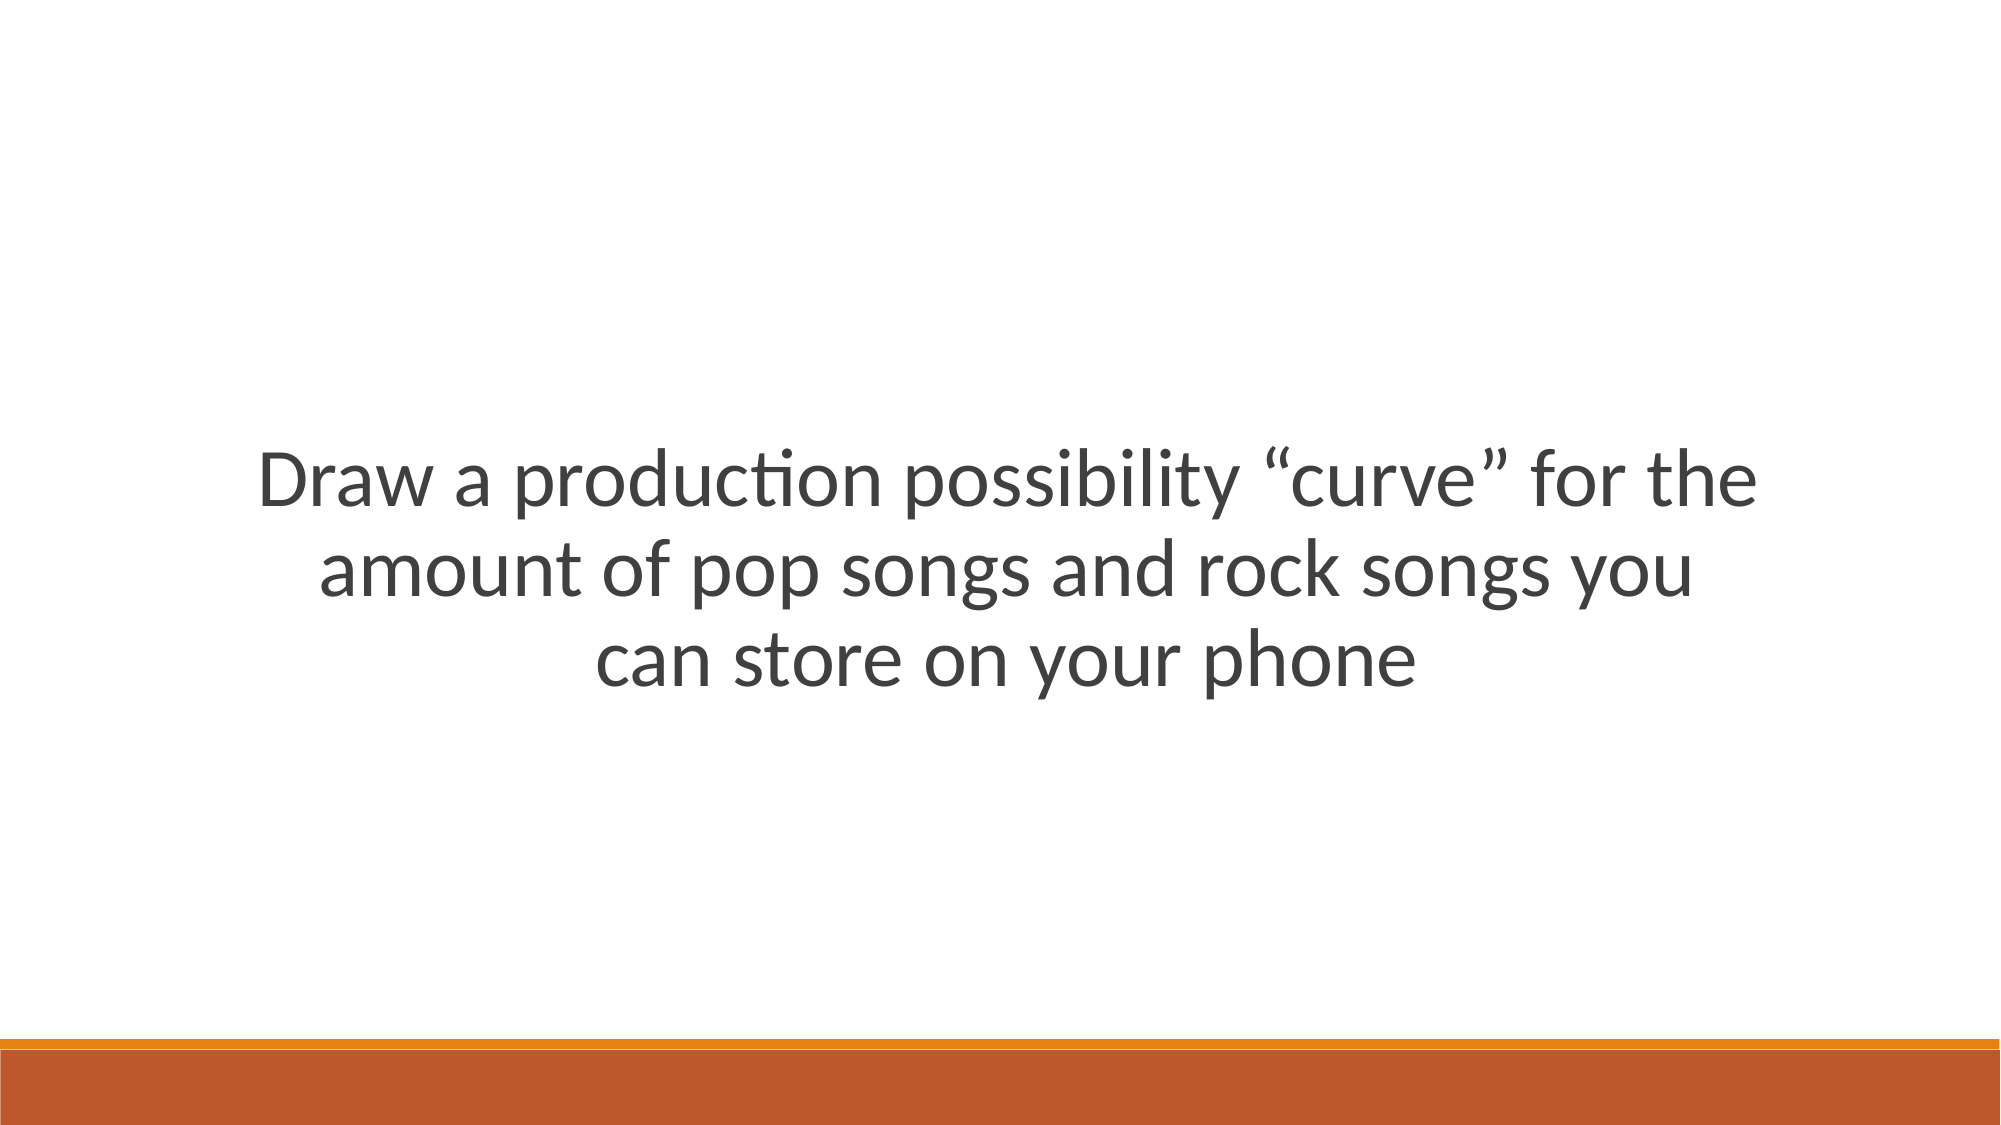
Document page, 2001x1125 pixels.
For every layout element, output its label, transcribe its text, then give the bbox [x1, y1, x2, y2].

list Draw a production possibility “curve” for the amount of pop songs and rock songs you can store on your phone [237, 426, 1763, 757]
